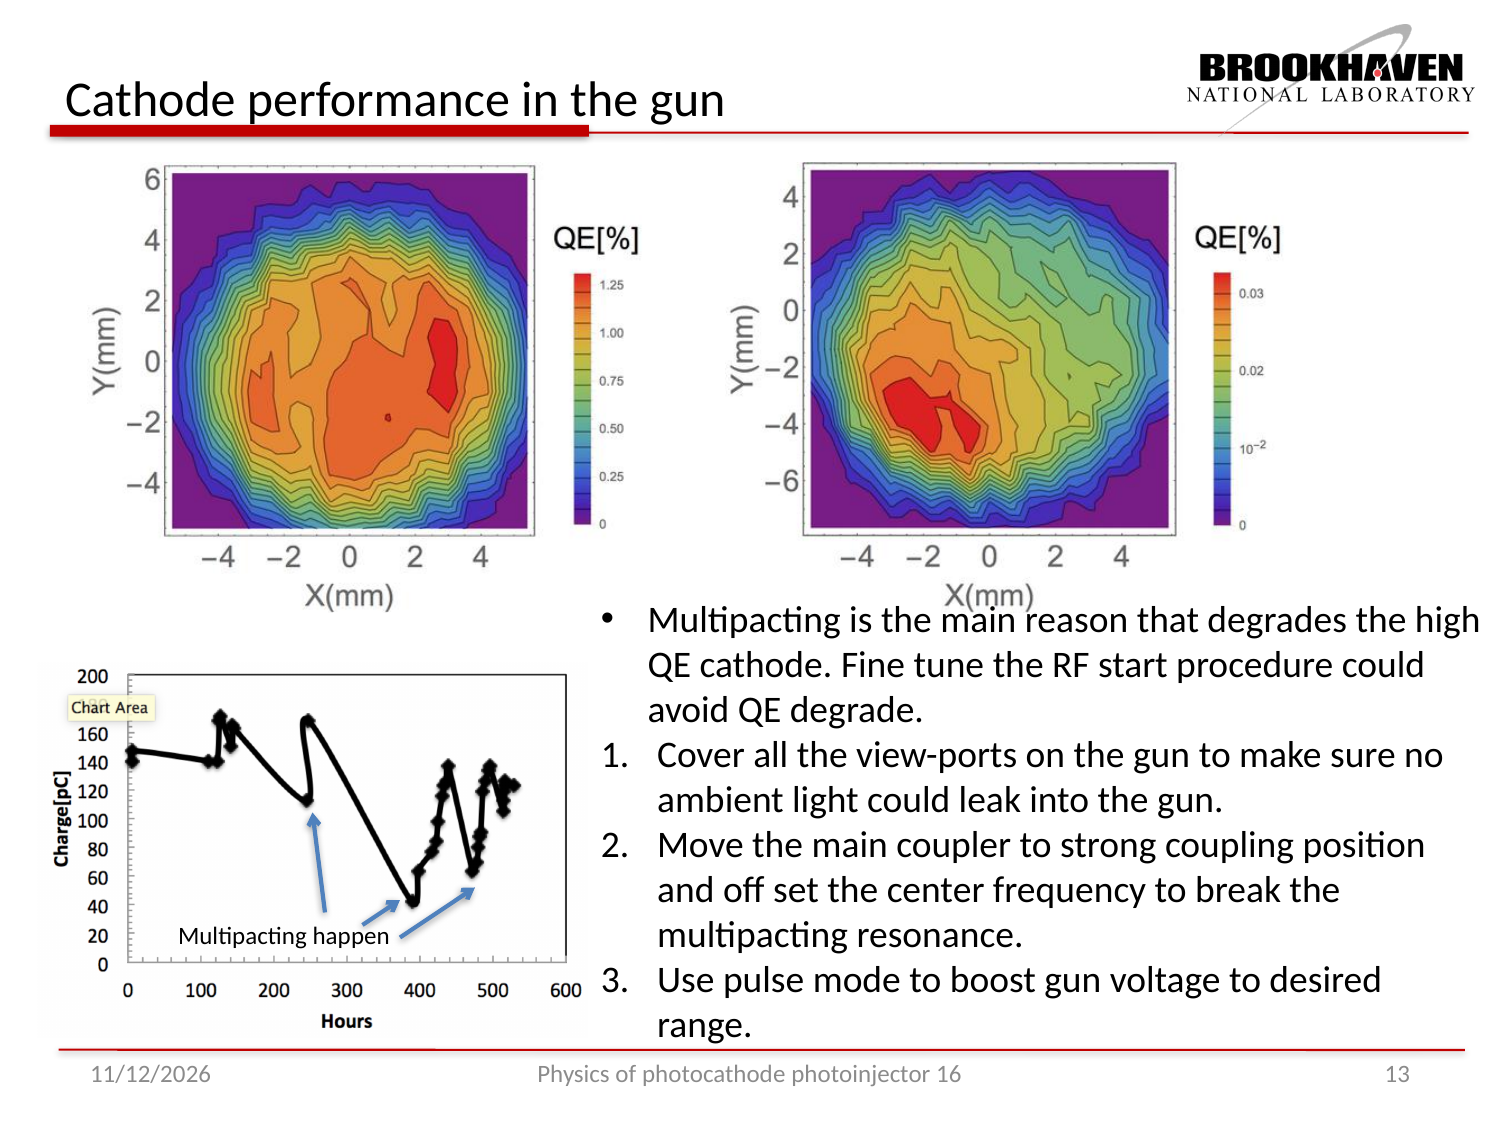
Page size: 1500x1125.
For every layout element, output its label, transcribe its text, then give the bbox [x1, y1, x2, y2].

picture [87, 162, 646, 613]
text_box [362, 899, 394, 926]
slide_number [75, 1047, 425, 1103]
title Cathode performance in the gun [50, 62, 1013, 130]
text_box Multipacting is the main reason that degrades the high QE cathode. Fine tune the RF start procedure could avoid QE degrade. Cover all the view-ports on the gun to make sure no ambient light could leak into the gun. Move the main coupler to strong coupling position and off set the center frequency to break the multipacting resonance. Use pulse mode to boost gun voltage to desired range. [586, 587, 1499, 1125]
footer Physics of photocathode photoinjector 16 [512, 1046, 586, 1103]
picture [37, 662, 588, 1038]
picture [1187, 24, 1475, 137]
picture [724, 162, 1288, 613]
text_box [312, 812, 326, 913]
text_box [399, 887, 476, 938]
